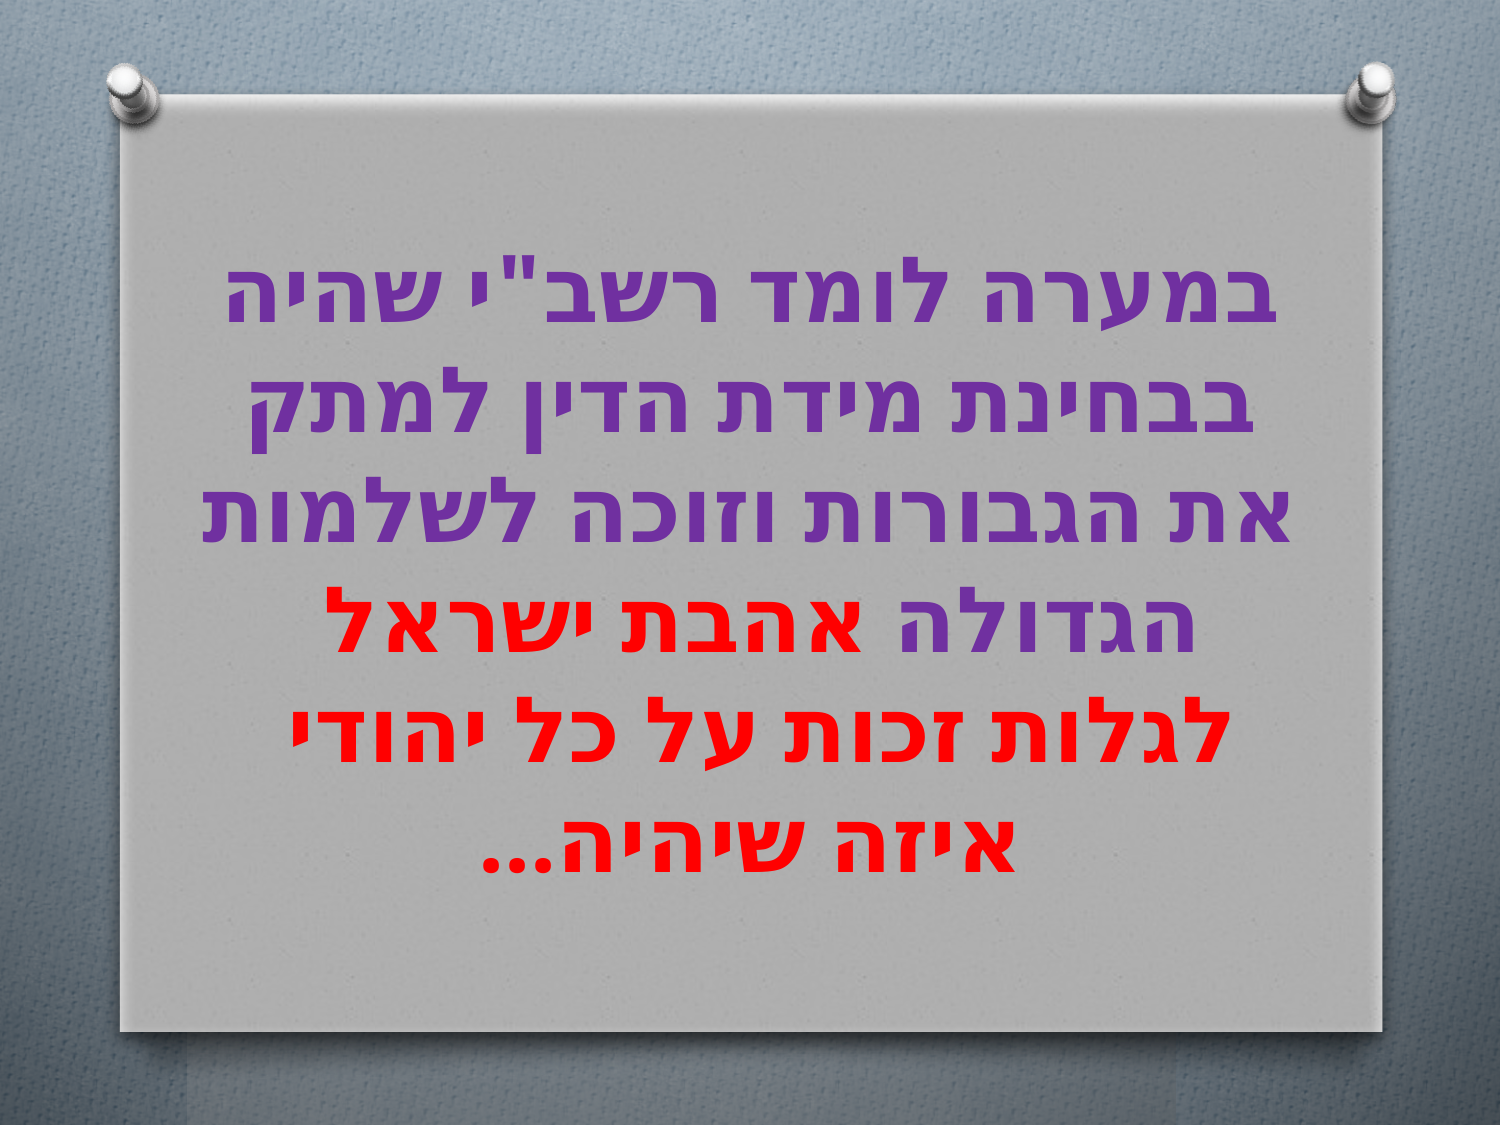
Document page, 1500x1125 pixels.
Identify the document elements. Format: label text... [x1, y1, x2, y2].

title במערה לומד רשב"י שהיה בבחינת מידת הדין למתק את הגבורות וזוכה לשלמות הגדולה אהבת ישראל לגלות זכות על כל יהודי איזה שיהיה... [179, 134, 1323, 988]
picture [1317, 35, 1439, 156]
picture [75, 29, 198, 153]
